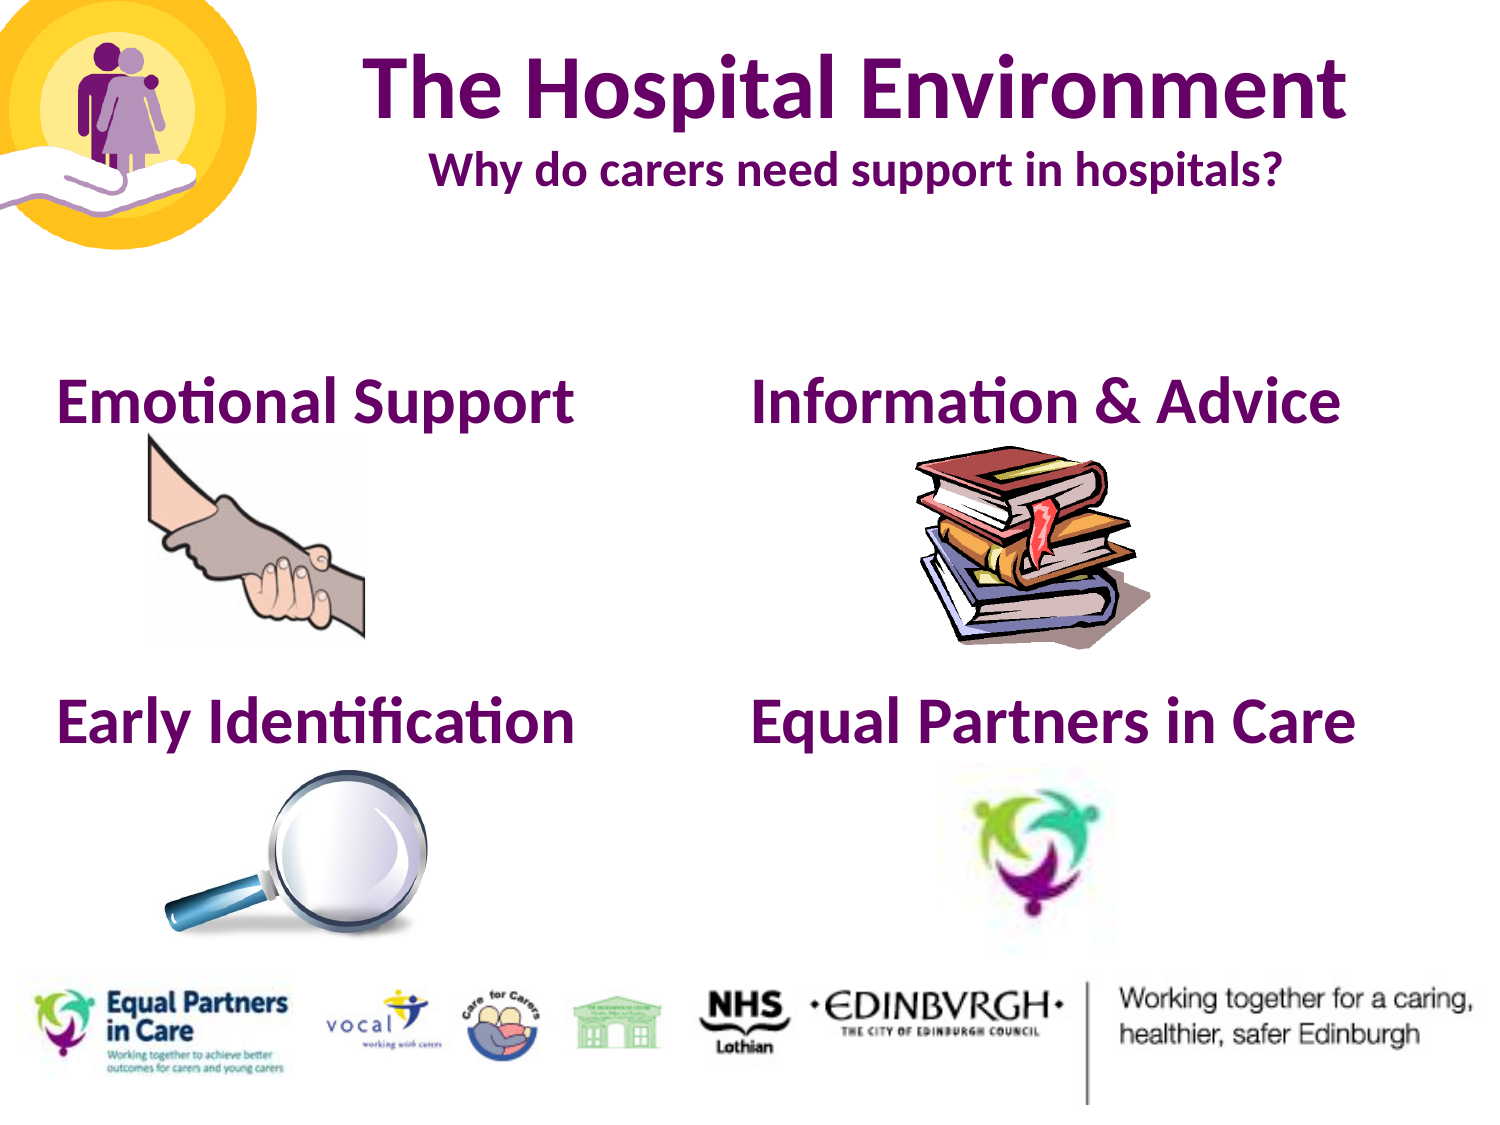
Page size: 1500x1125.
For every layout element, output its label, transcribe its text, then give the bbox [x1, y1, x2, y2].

picture [148, 427, 365, 646]
text_box Emotional Support Early Identification Information & Advice Equal Partners in Care [41, 349, 1459, 975]
picture [17, 975, 1500, 1105]
picture [0, 0, 262, 260]
picture [938, 763, 1117, 957]
picture [159, 763, 432, 943]
text_box The Hospital Environment Why do carers need support in hospitals? [266, 19, 1447, 204]
picture [915, 444, 1152, 651]
